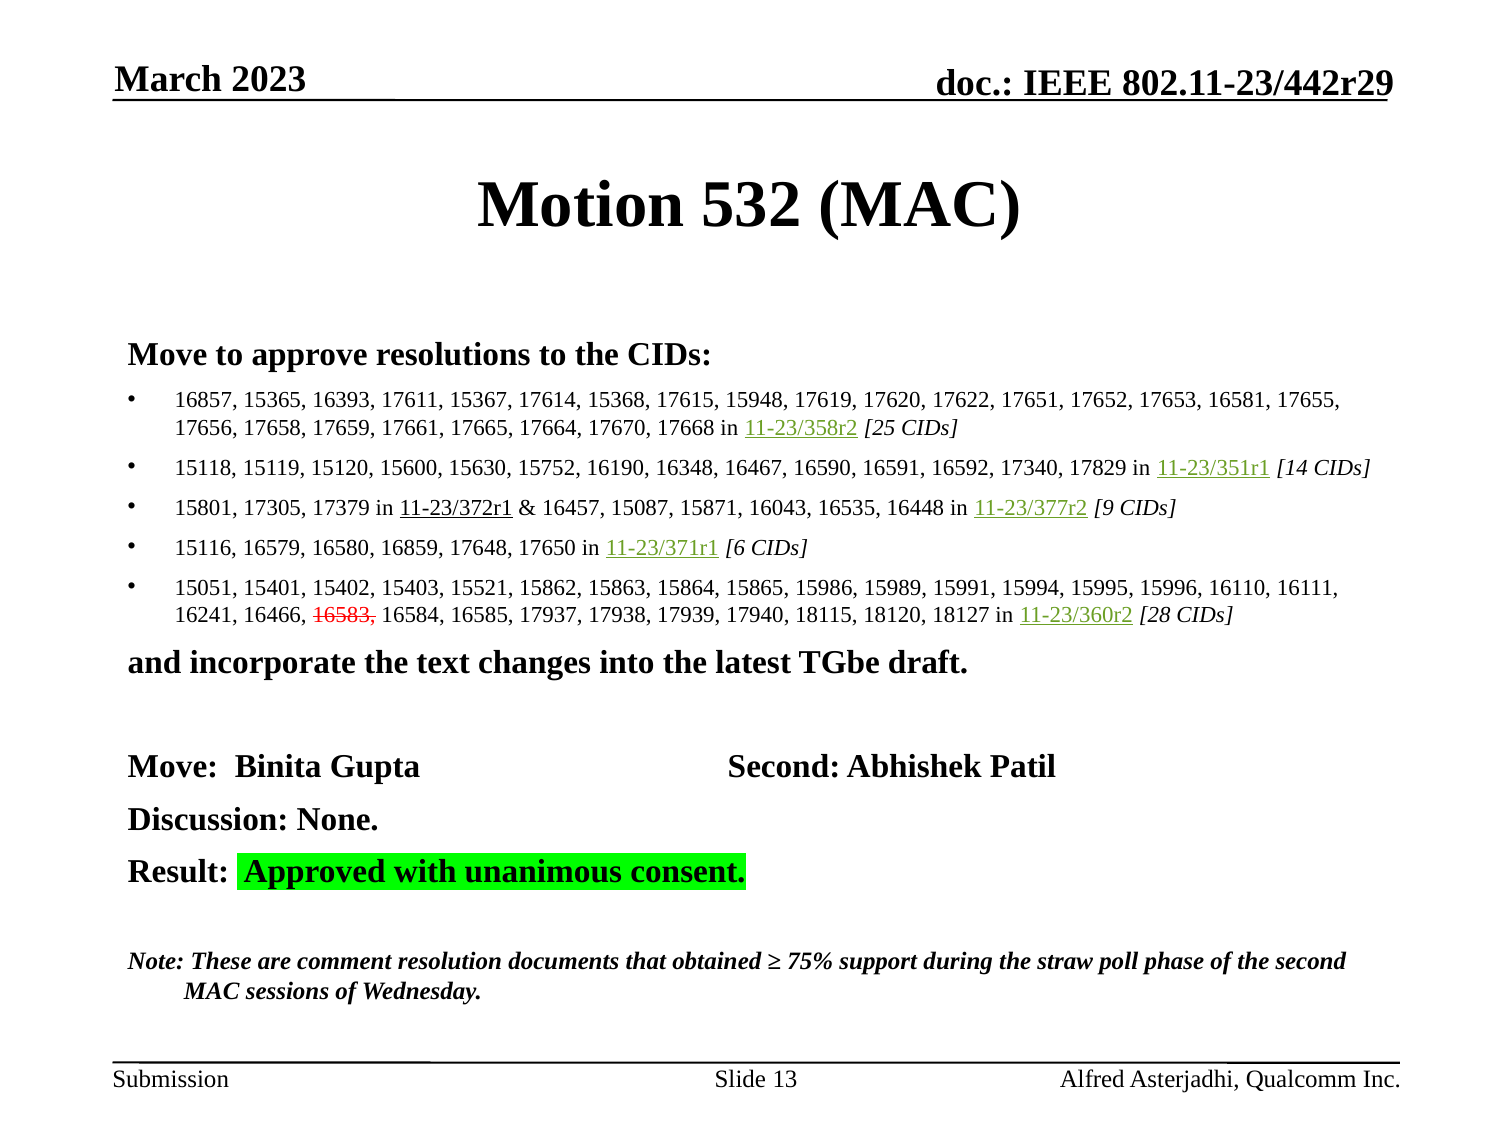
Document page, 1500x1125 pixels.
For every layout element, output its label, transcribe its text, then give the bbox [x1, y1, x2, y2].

slide_number Slide 13 [712, 1061, 800, 1123]
list Move to approve resolutions to the CIDs: 16857, 15365, 16393, 17611, 15367, 17614, 15368, 17615, 15948, 17619, 17620, 17622, 17651, 17652, 17653, 16581, 17655, 17656, 17658, 17659, 17661, 17665, 17664, 17670, 17668 in 11-23/358r2 [25 CIDs] 15118, 15119, 15120, 15600, 15630, 15752, 16190, 16348, 16467, 16590, 16591, 16592, 17340, 17829 in 11-23/351r1 [14 CIDs] 15801, 17305, 17379 in 11-23/372r1 & 16457, 15087, 15871, 16043, 16535, 16448 in 11-23/377r2 [9 CIDs] 15116, 16579, 16580, 16859, 17648, 17650 in 11-23/371r1 [6 CIDs] 15051, 15401, 15402, 15403, 15521, 15862, 15863, 15864, 15865, 15986, 15989, 15991, 15994, 15995, 15996, 16110, 16111, 16241, 16466, 16583, 16584, 16585, 17937, 17938, 17939, 17940, 18115, 18120, 18127 in 11-23/360r2 [28 CIDs] and incorporate the text changes into the latest TGbe draft. Move: Binita Gupta Second: Abhishek Patil Discussion: None. Result: Approved with unanimous consent. Note: These are comment resolution documents that obtained ≥ 75% support during the straw poll phase of the second MAC sessions of Wednesday. [112, 324, 1388, 1063]
footer Alfred Asterjadhi, Qualcomm Inc. [878, 1061, 1402, 1093]
title Motion 532 (MAC) [112, 112, 1388, 288]
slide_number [114, 54, 423, 100]
